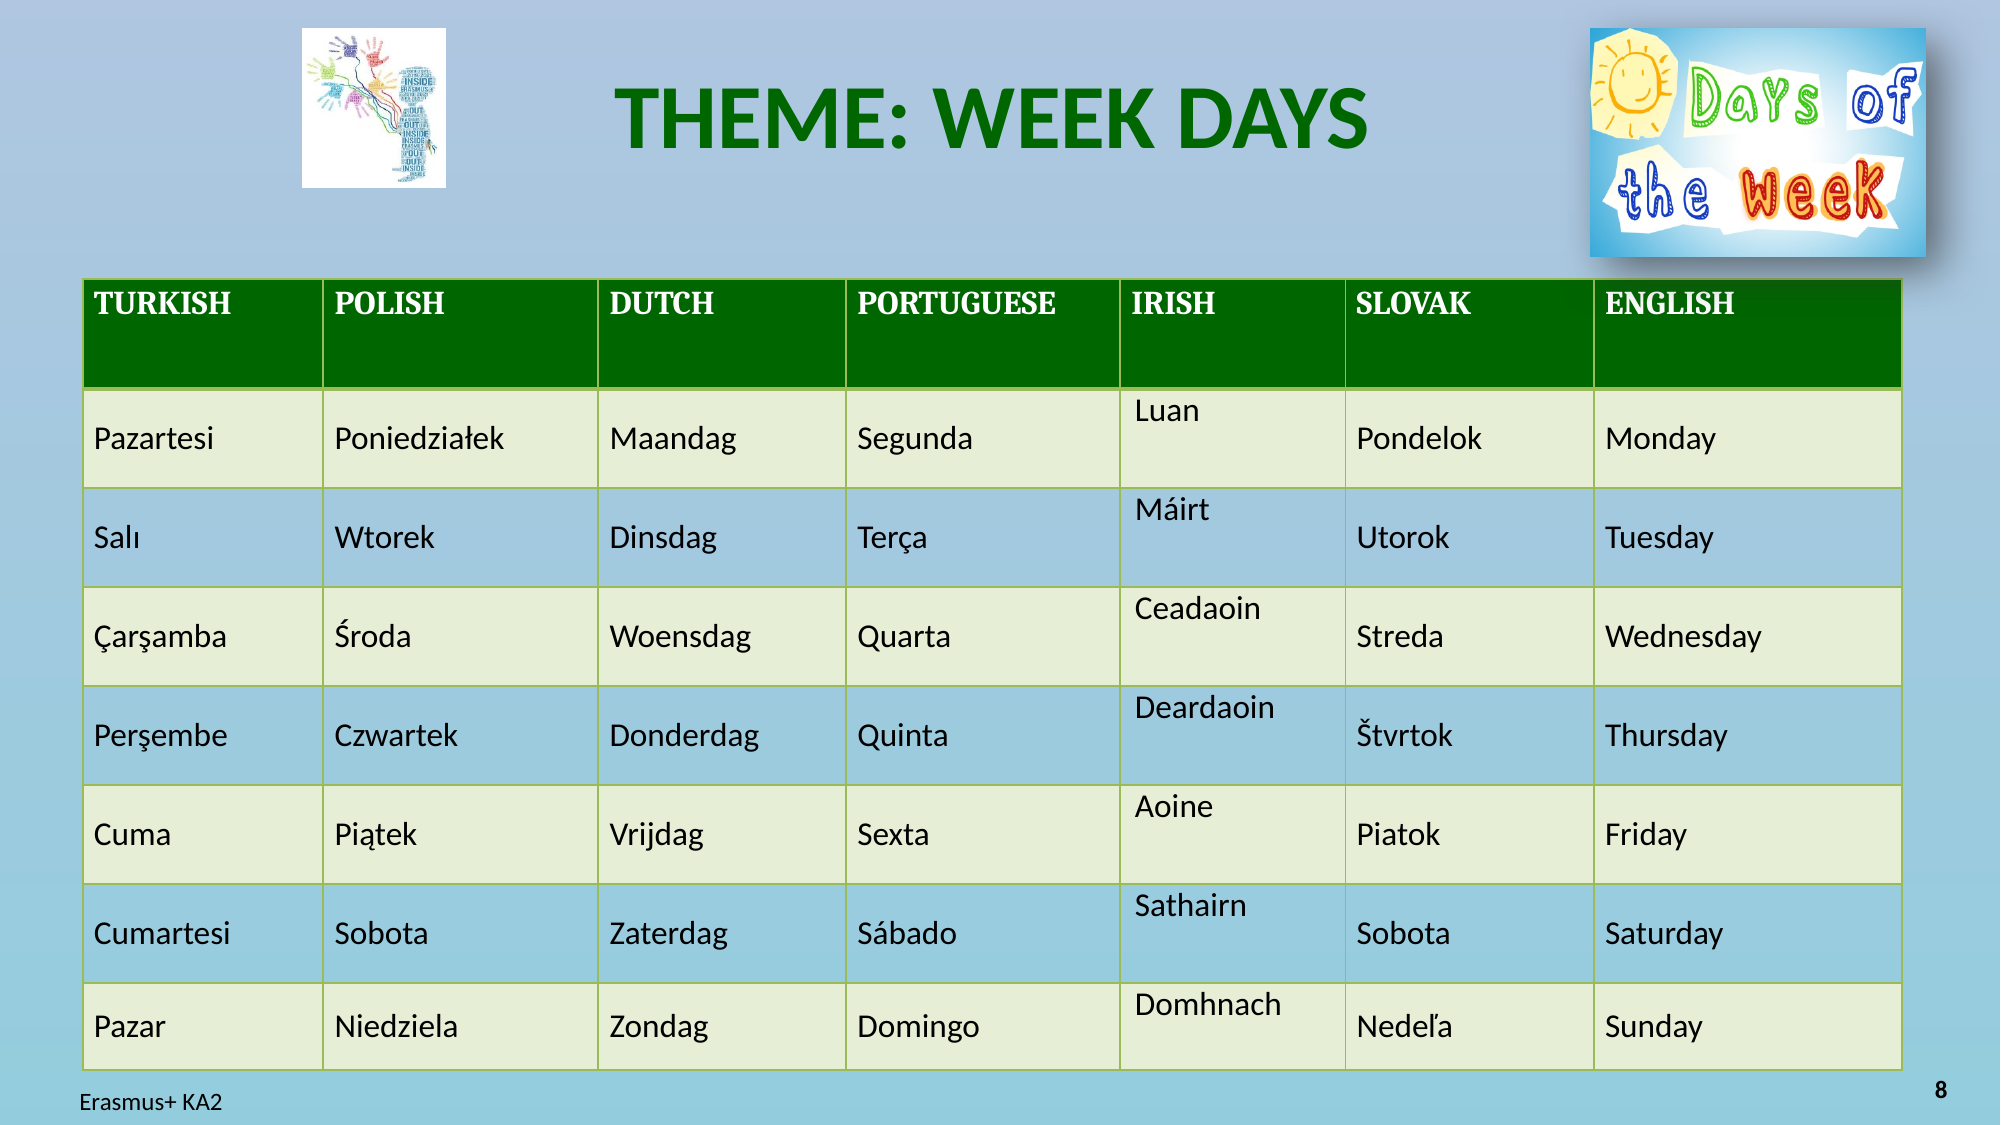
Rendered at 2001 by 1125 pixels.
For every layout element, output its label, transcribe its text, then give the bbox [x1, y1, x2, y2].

table_cell Sathairn [1121, 885, 1345, 982]
table_header Turkish [84, 280, 322, 387]
text_box Theme: Week days [449, 49, 1540, 175]
table_cell Sunday [1595, 984, 1901, 1069]
table_header Portuguese [847, 280, 1119, 387]
table_cell Środa [324, 588, 597, 685]
text_box Erasmus+ KA2 [0, 1075, 303, 1125]
table_cell Tuesday [1595, 489, 1901, 586]
table_cell Wtorek [324, 489, 597, 586]
table_cell Aoine [1121, 786, 1345, 883]
table_cell Monday [1595, 391, 1901, 487]
table_cell Çarşamba [84, 588, 322, 685]
table_cell Sobota [324, 885, 597, 982]
slide_number 8 [1779, 1058, 1963, 1119]
table_cell Dinsdag [599, 489, 845, 586]
table_cell Sábado [847, 885, 1119, 982]
table_cell Domingo [847, 984, 1119, 1069]
table_header Irish [1121, 280, 1345, 387]
table_cell Wednesday [1595, 588, 1901, 685]
table_cell Domhnach [1121, 984, 1345, 1069]
table_cell Quarta [847, 588, 1119, 685]
table_cell Streda [1346, 588, 1593, 685]
table_cell Zondag [599, 984, 845, 1069]
table_header Polish [324, 280, 597, 387]
table_cell Deardaoin [1121, 687, 1345, 784]
table_cell Nedeľa [1346, 984, 1593, 1069]
table_header Slovak [1346, 280, 1593, 387]
table_cell Perşembe [84, 687, 322, 784]
table_cell Friday [1595, 786, 1901, 883]
table_cell Zaterdag [599, 885, 845, 982]
table_cell Pondelok [1346, 391, 1593, 487]
table_cell Saturday [1595, 885, 1901, 982]
table_cell Máirt [1121, 489, 1345, 586]
table_cell Cumartesi [84, 885, 322, 982]
table_cell Pazartesi [84, 391, 322, 487]
table_cell Štvrtok [1346, 687, 1593, 784]
table_cell Sexta [847, 786, 1119, 883]
table_cell Niedziela [324, 984, 597, 1069]
picture [1590, 28, 1926, 257]
table_cell Pazar [84, 984, 322, 1069]
table_cell Quinta [847, 687, 1119, 784]
picture [302, 28, 446, 188]
table_cell Terça [847, 489, 1119, 586]
table_cell Woensdag [599, 588, 845, 685]
table_cell Donderdag [599, 687, 845, 784]
table_cell Vrijdag [599, 786, 845, 883]
table_cell Sobota [1346, 885, 1593, 982]
table_header English [1595, 293, 1901, 387]
table_cell Utorok [1346, 489, 1593, 586]
table_header Dutch [599, 280, 845, 387]
table_cell Poniedziałek [324, 391, 597, 487]
table_cell Piatok [1346, 786, 1593, 883]
table_cell Cuma [84, 786, 322, 883]
table_cell Ceadaoin [1121, 588, 1345, 685]
table_cell Segunda [847, 391, 1119, 487]
table_cell Czwartek [324, 687, 597, 784]
table_cell Piątek [324, 786, 597, 883]
table_cell Luan [1121, 391, 1345, 487]
table_cell Thursday [1595, 687, 1901, 784]
table_cell Salı [84, 489, 322, 586]
table_cell Maandag [599, 391, 845, 487]
